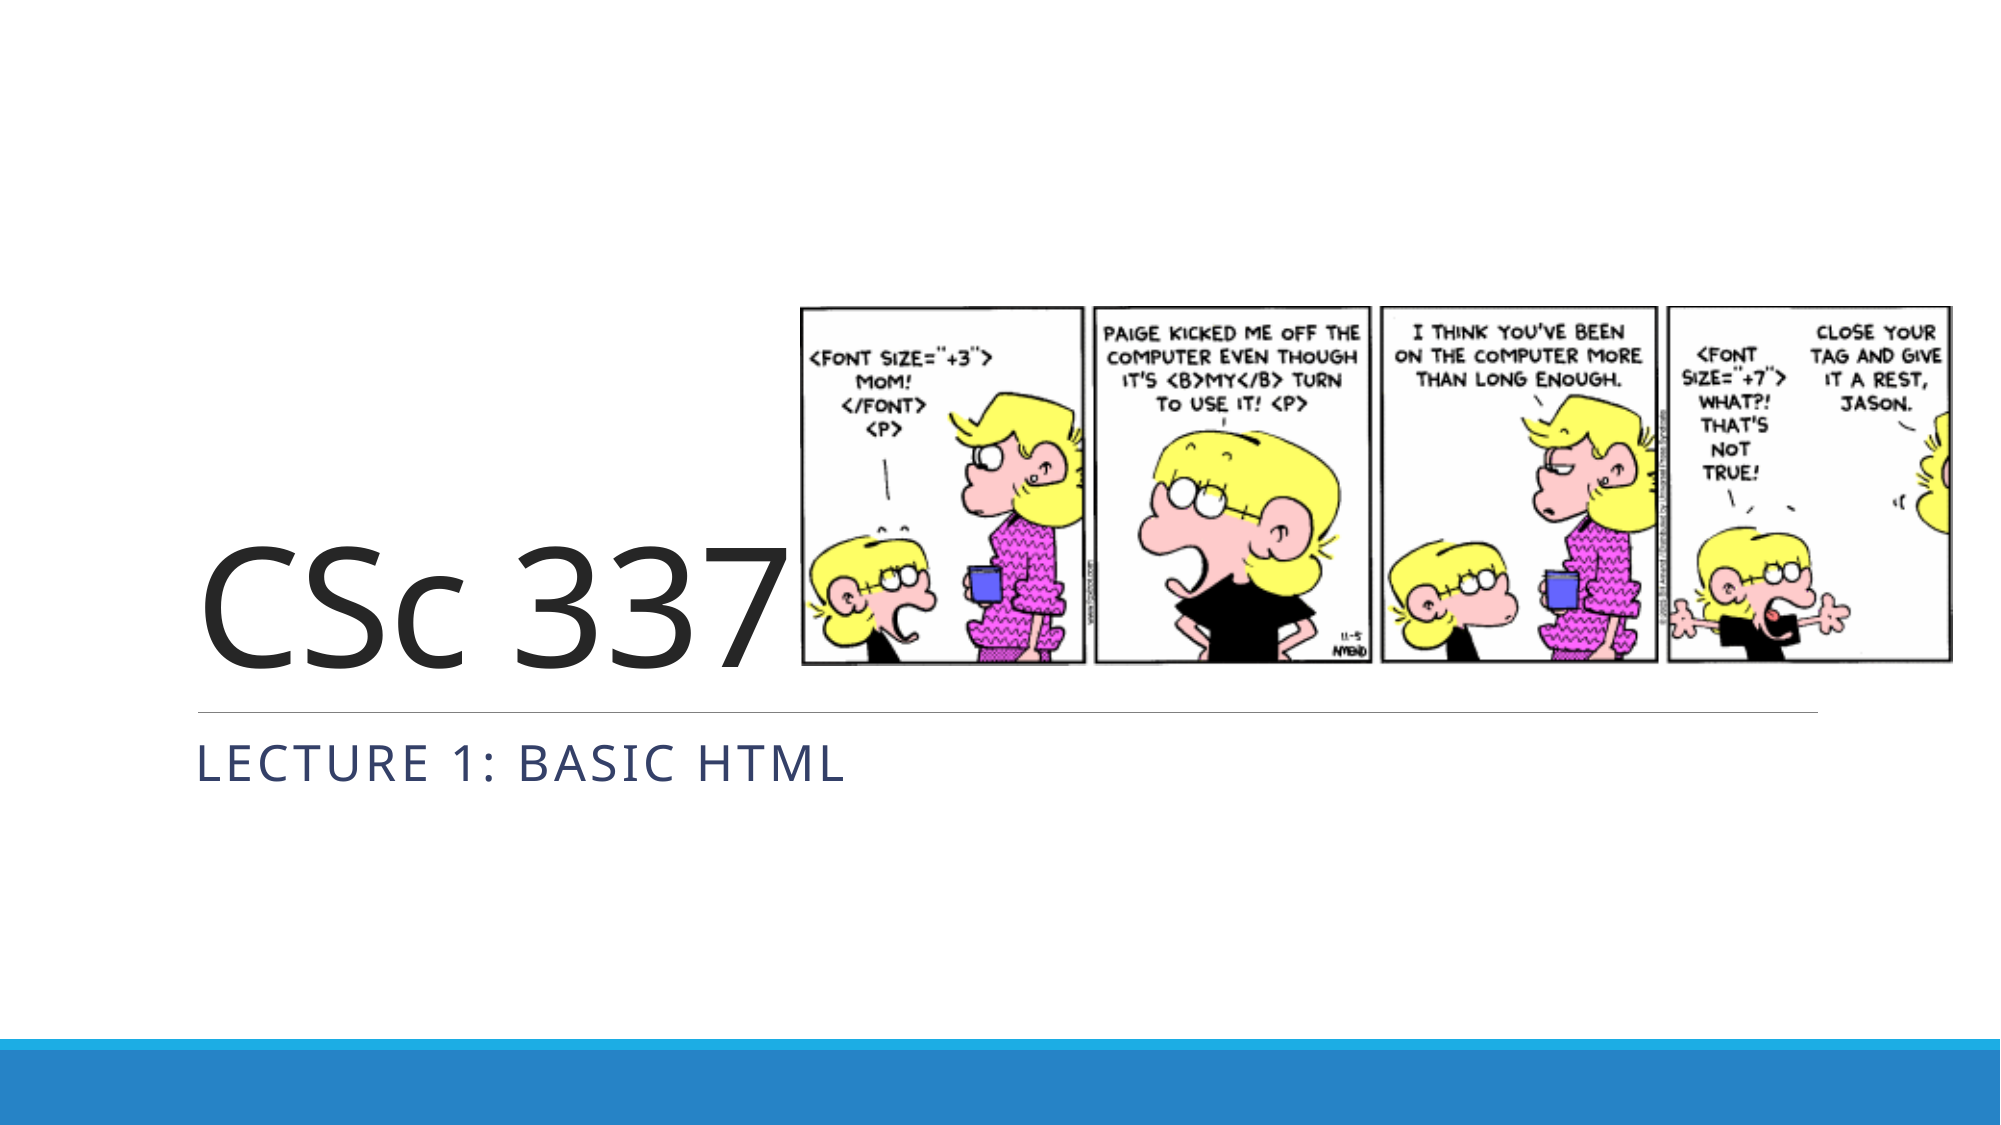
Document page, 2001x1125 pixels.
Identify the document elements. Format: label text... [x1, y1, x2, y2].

subtitle Lecture 1: Basic HTML [180, 730, 1831, 919]
picture [800, 306, 1953, 667]
title CSc 337 [180, 124, 1830, 710]
